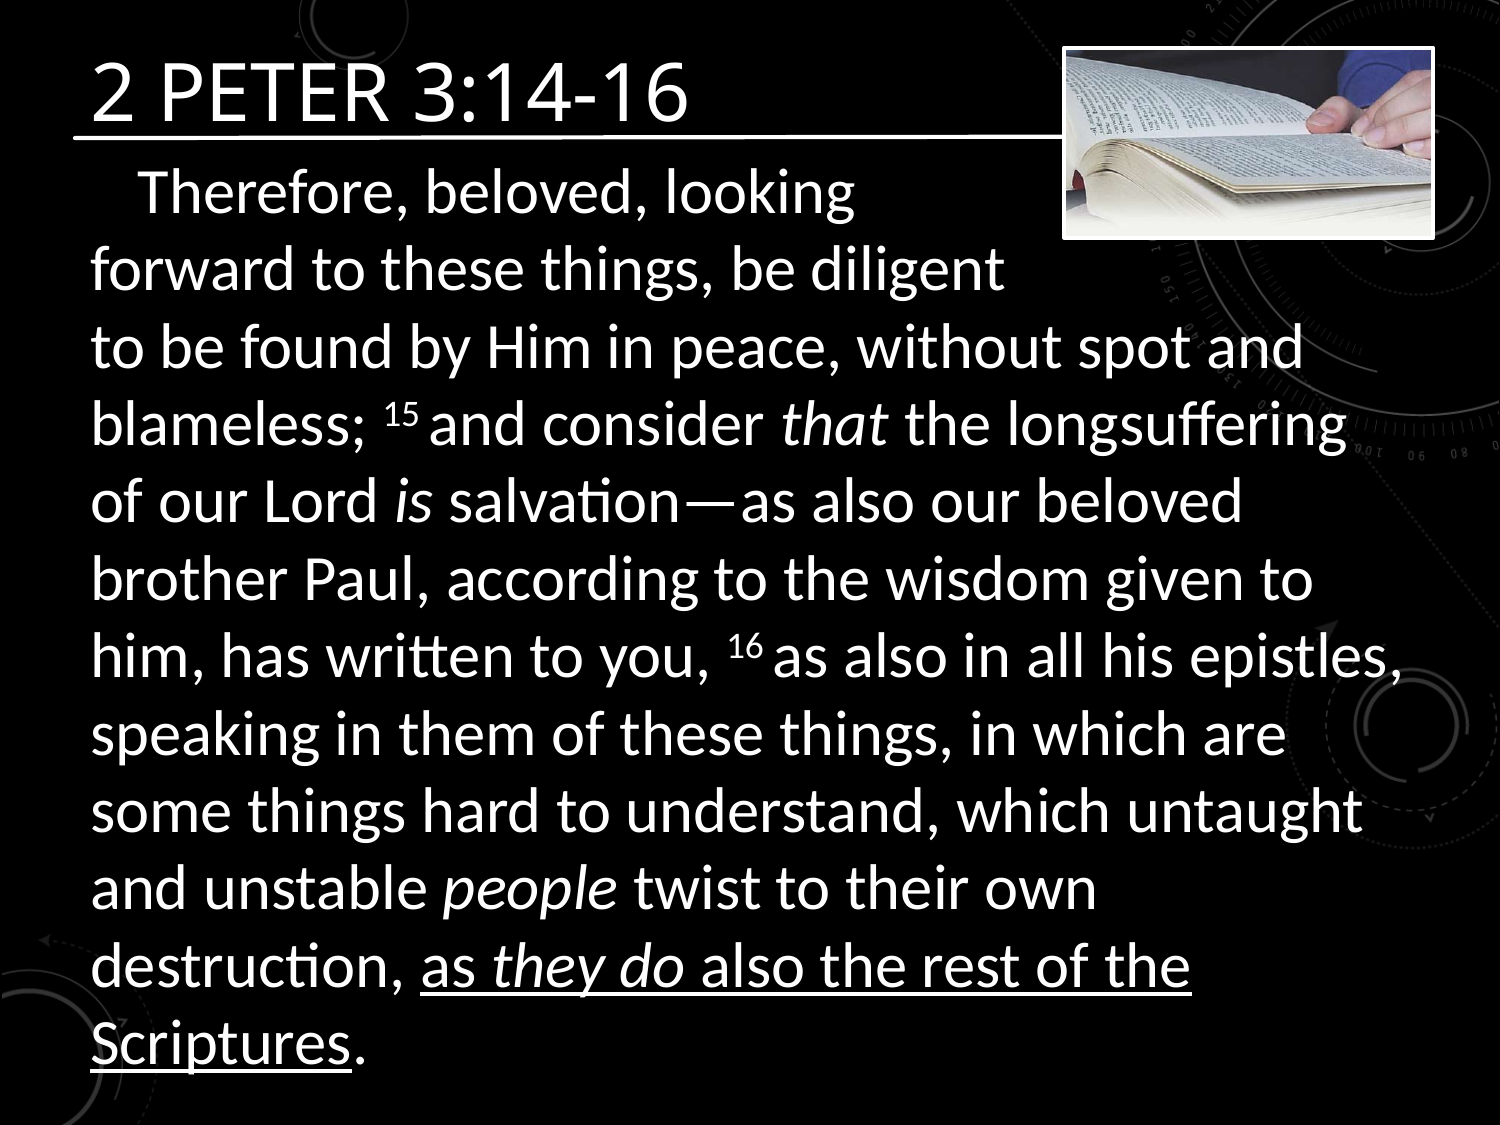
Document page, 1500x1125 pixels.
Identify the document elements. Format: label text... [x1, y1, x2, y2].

picture [2, 0, 1499, 1125]
title 2 Peter 3:14-16 [75, 33, 1431, 135]
list Therefore, beloved, looking forward to these things, be diligent to be found by Him in peace, without spot and blameless; 15 and consider that the longsuffering of our Lord is salvation—as also our beloved brother Paul, according to the wisdom given to him, has written to you, 16 as also in all his epistles, speaking in them of these things, in which are some things hard to understand, which untaught and unstable people twist to their own destruction, as they do also the rest of the Scriptures. [75, 150, 1431, 1110]
